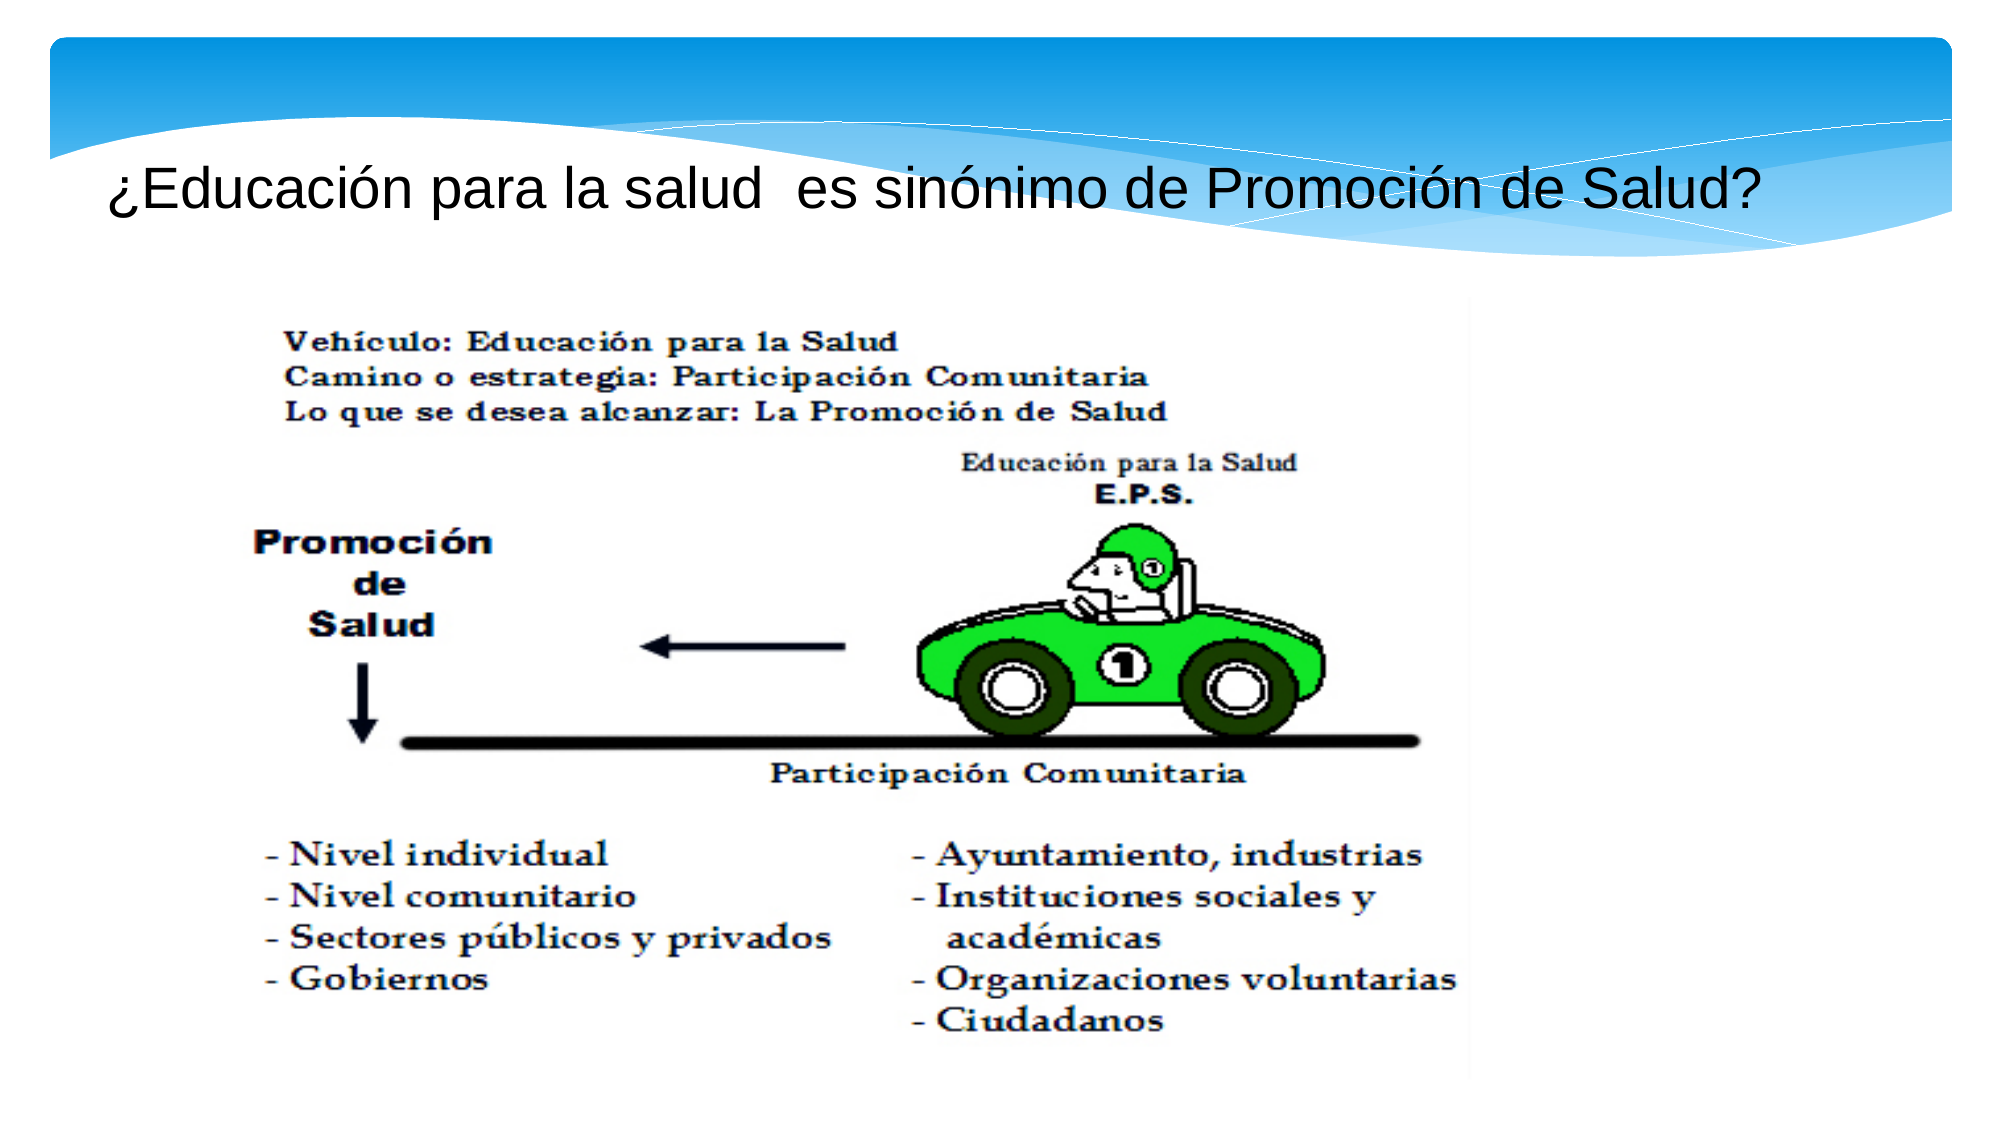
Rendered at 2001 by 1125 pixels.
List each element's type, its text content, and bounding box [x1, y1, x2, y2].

text_box ¿Educación para la salud es sinónimo de Promoción de Salud? [91, 142, 1846, 228]
picture [221, 297, 1477, 1084]
